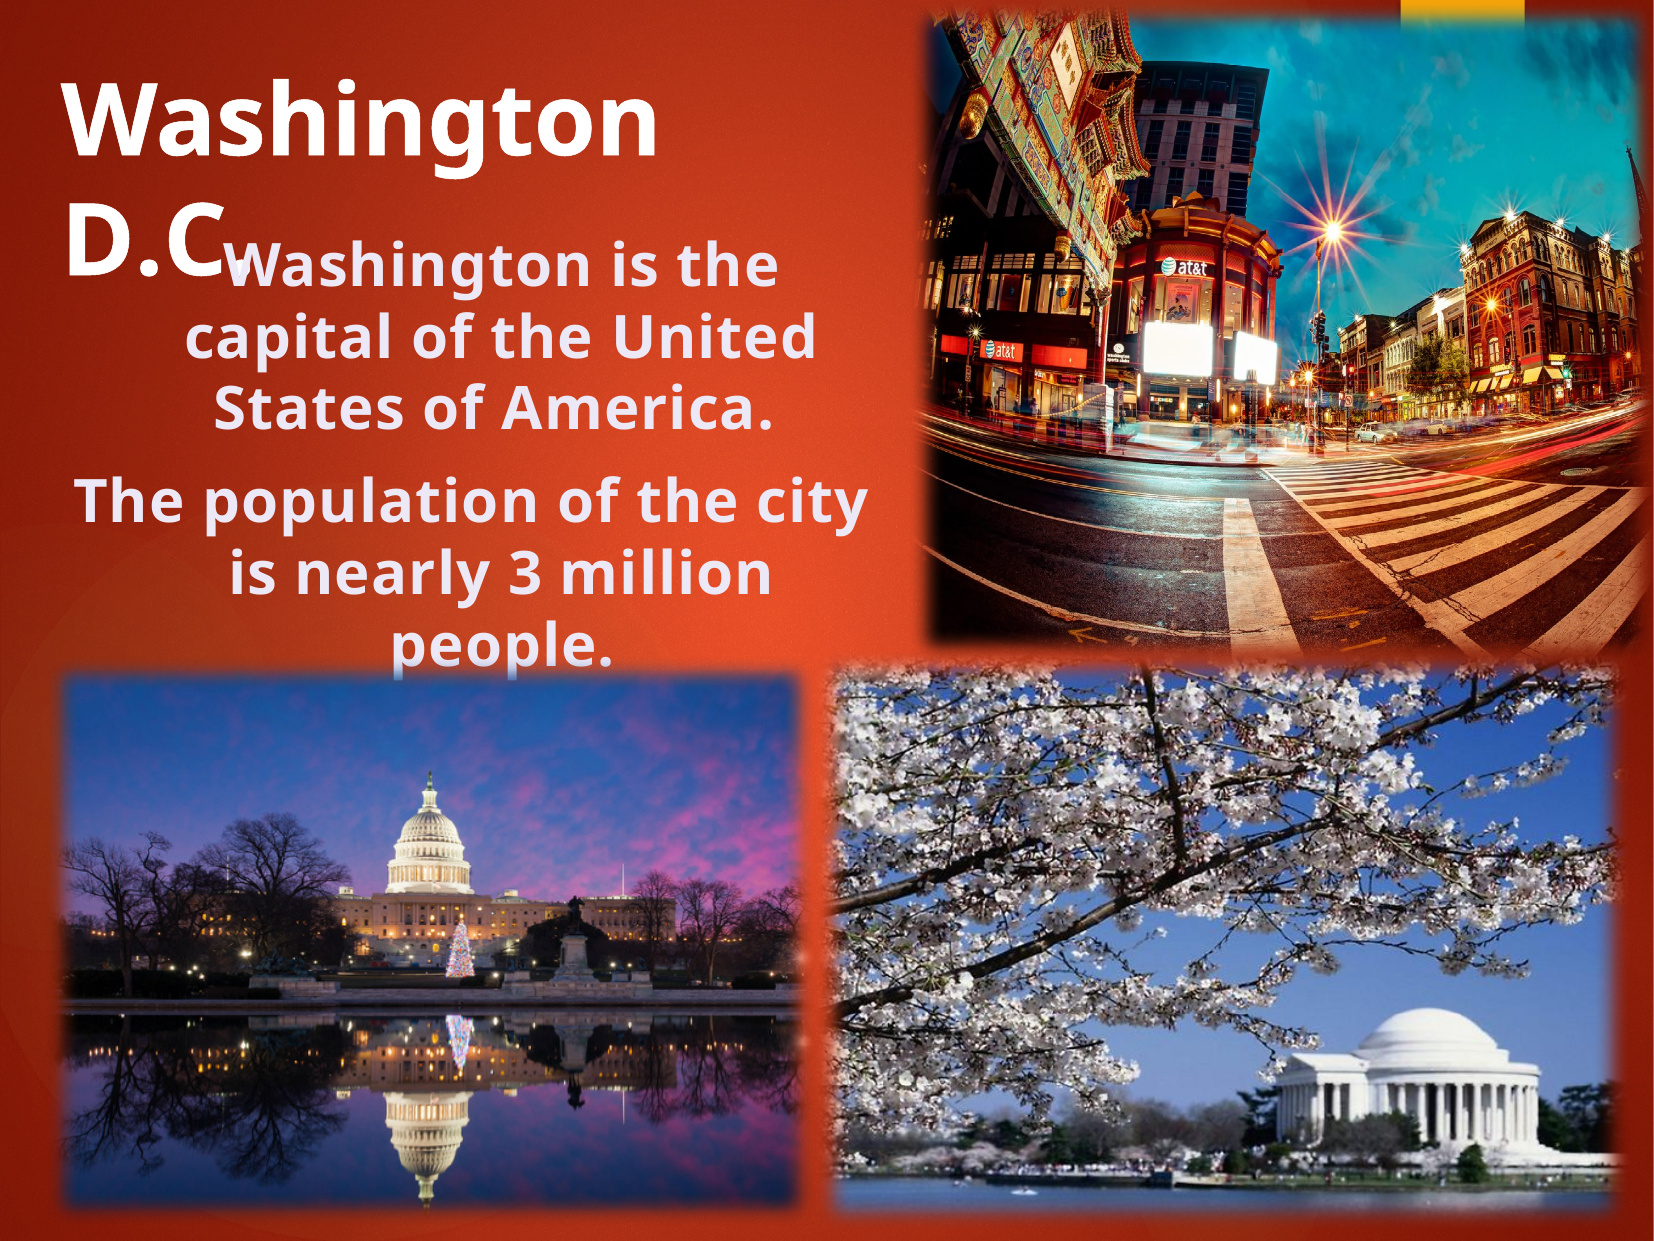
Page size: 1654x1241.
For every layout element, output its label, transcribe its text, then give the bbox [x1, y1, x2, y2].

list Washington is the capital of the United States of America. The population of the city is nearly 3 million people. [35, 218, 903, 692]
title Washington D.C. [45, 47, 903, 218]
picture [45, 0, 1654, 1231]
